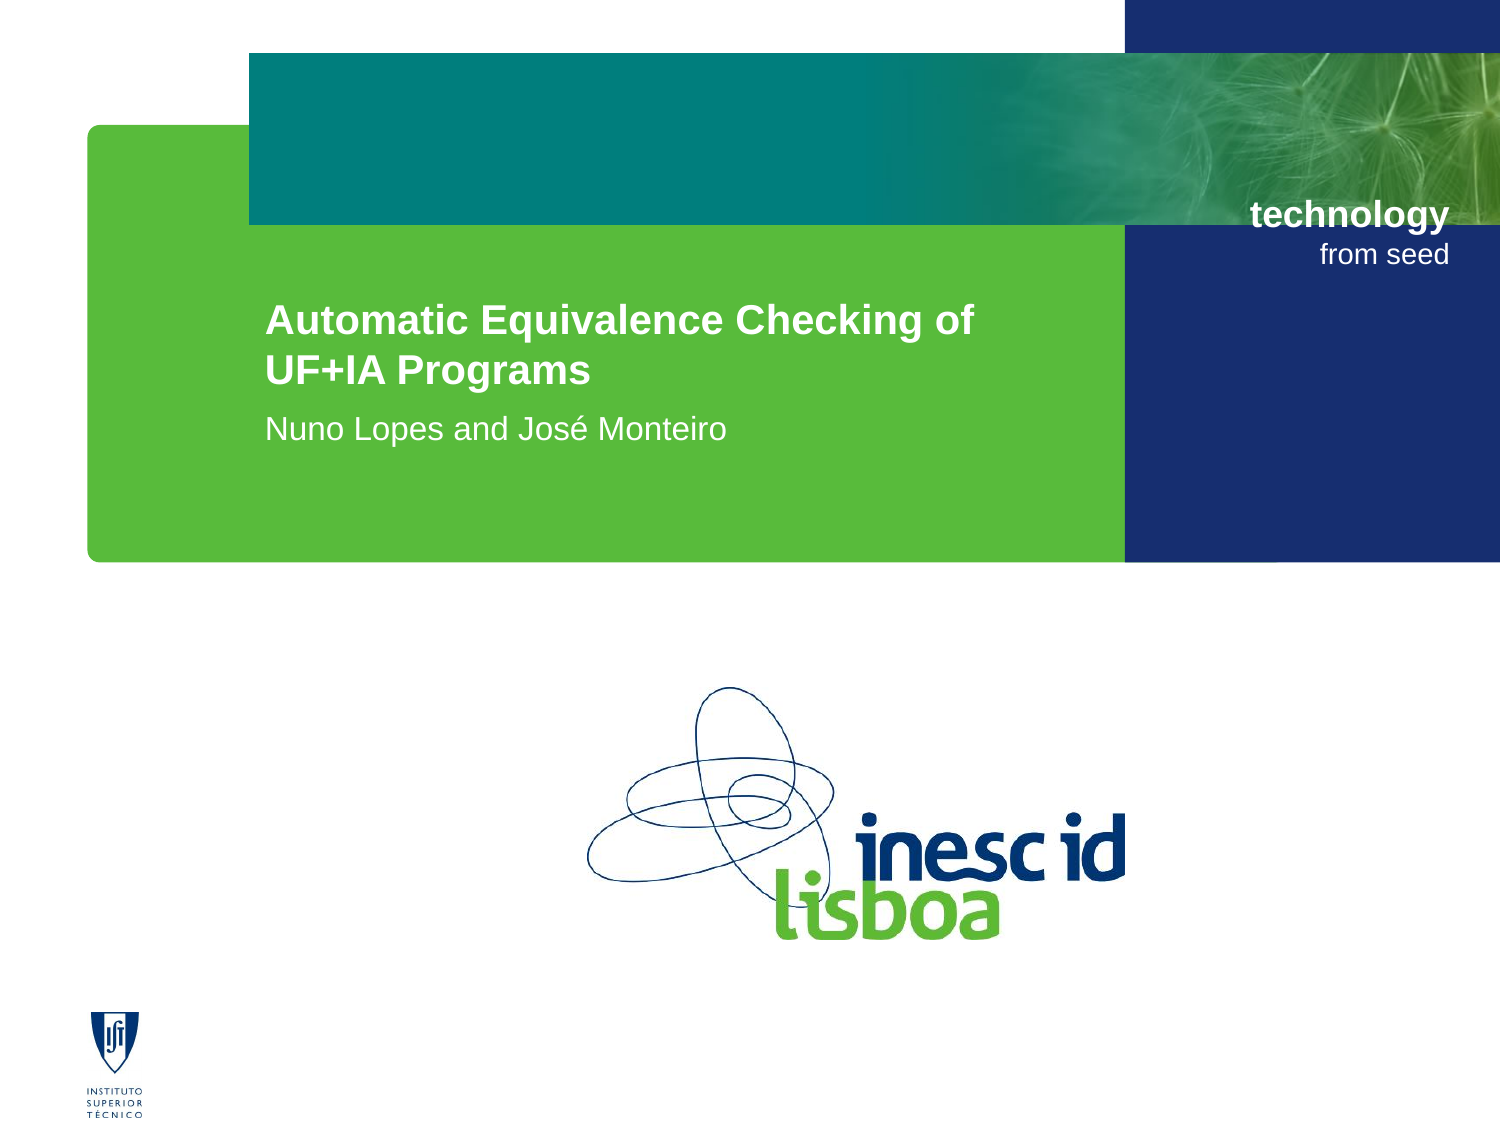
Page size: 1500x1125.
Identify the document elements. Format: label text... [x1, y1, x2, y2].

picture [587, 687, 1125, 940]
picture [1269, 210, 1277, 215]
picture [1311, 211, 1318, 225]
subtitle Nuno Lopes and José Monteiro [249, 399, 1100, 563]
picture [1356, 210, 1365, 224]
picture [1334, 211, 1341, 225]
picture [1390, 210, 1399, 224]
picture [1413, 210, 1421, 223]
title Automatic Equivalence Checking of UF+IA Programs [249, 224, 1100, 399]
picture [87, 1012, 142, 1118]
picture [249, 53, 1500, 225]
